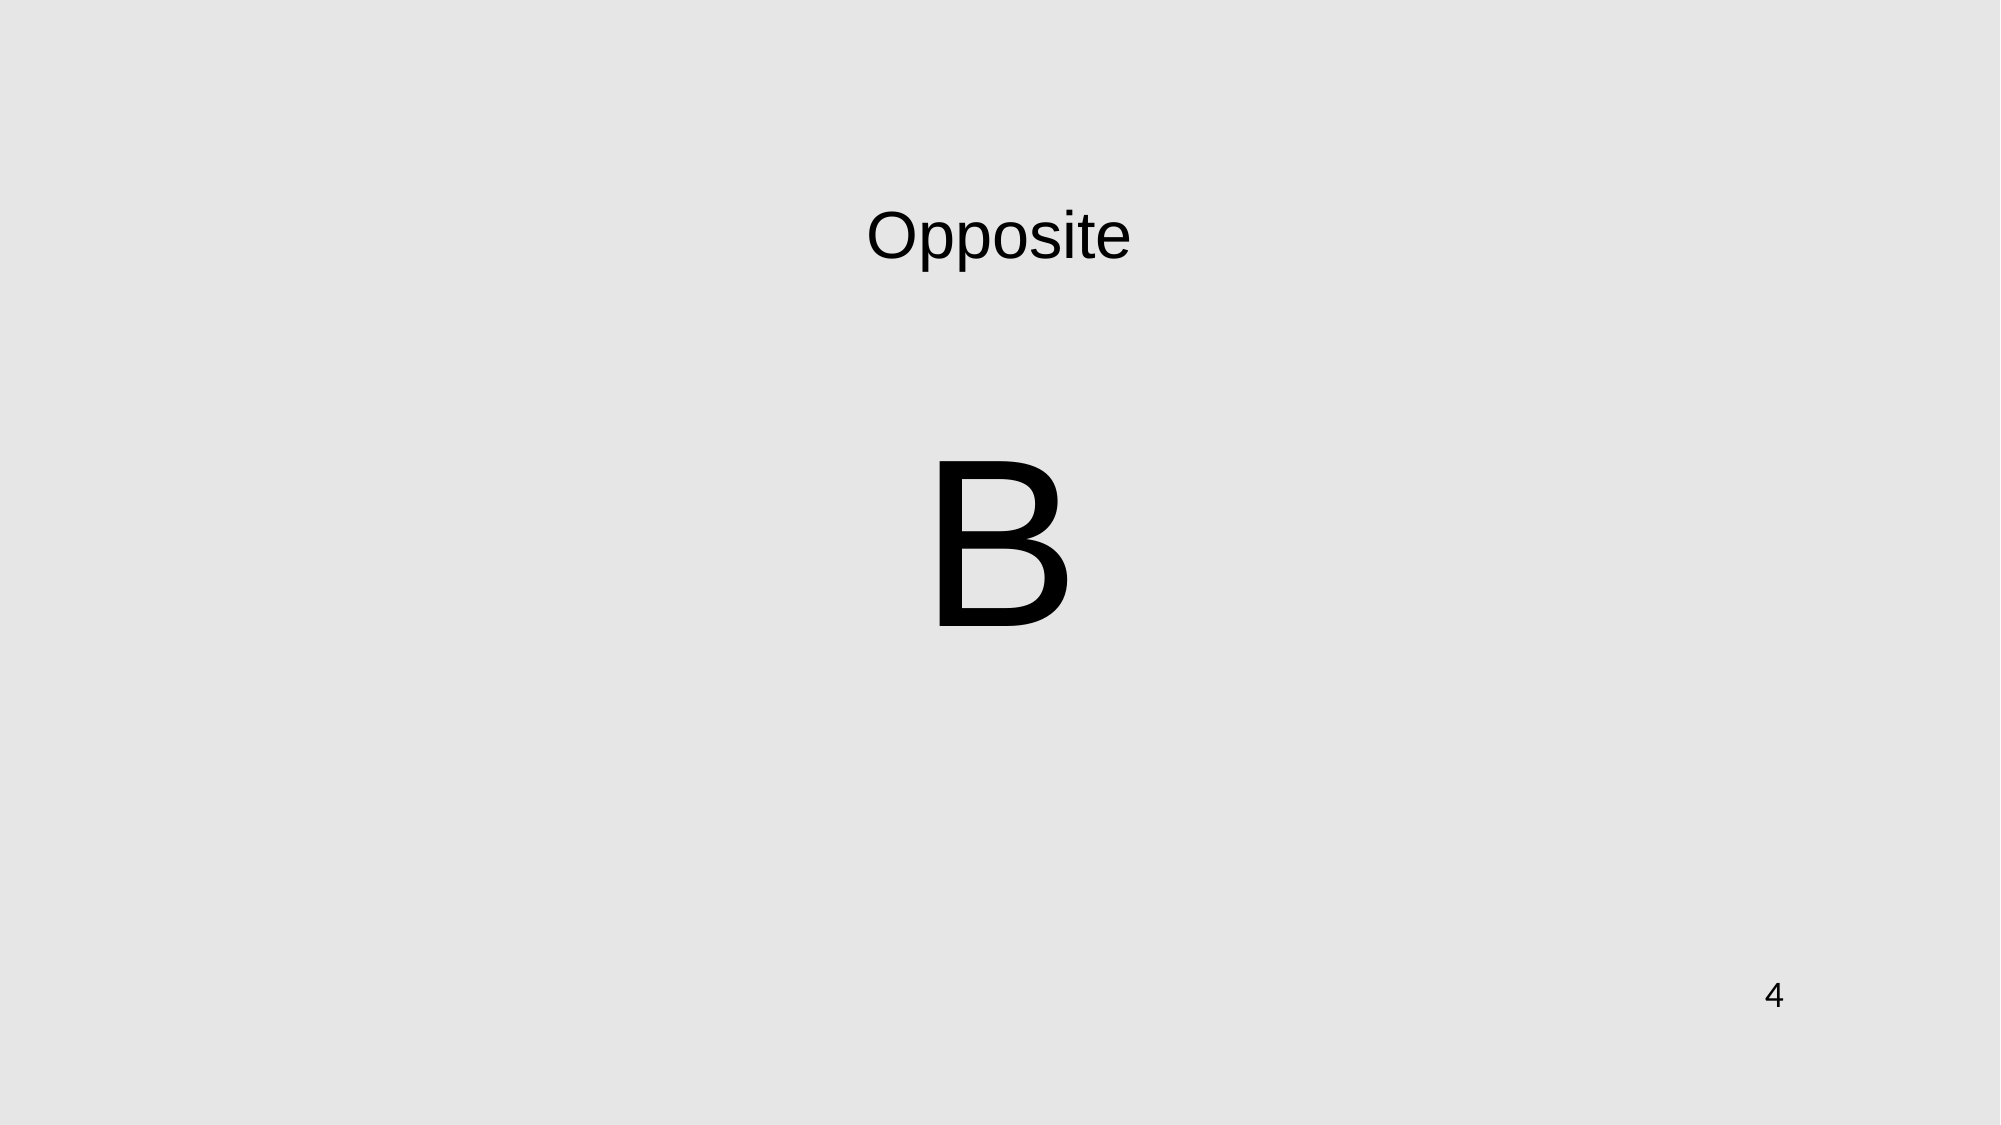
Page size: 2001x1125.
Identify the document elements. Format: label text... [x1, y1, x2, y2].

text_box 4 [1750, 962, 1799, 1023]
title B [249, 184, 1750, 686]
text_box Opposite [851, 184, 1149, 279]
